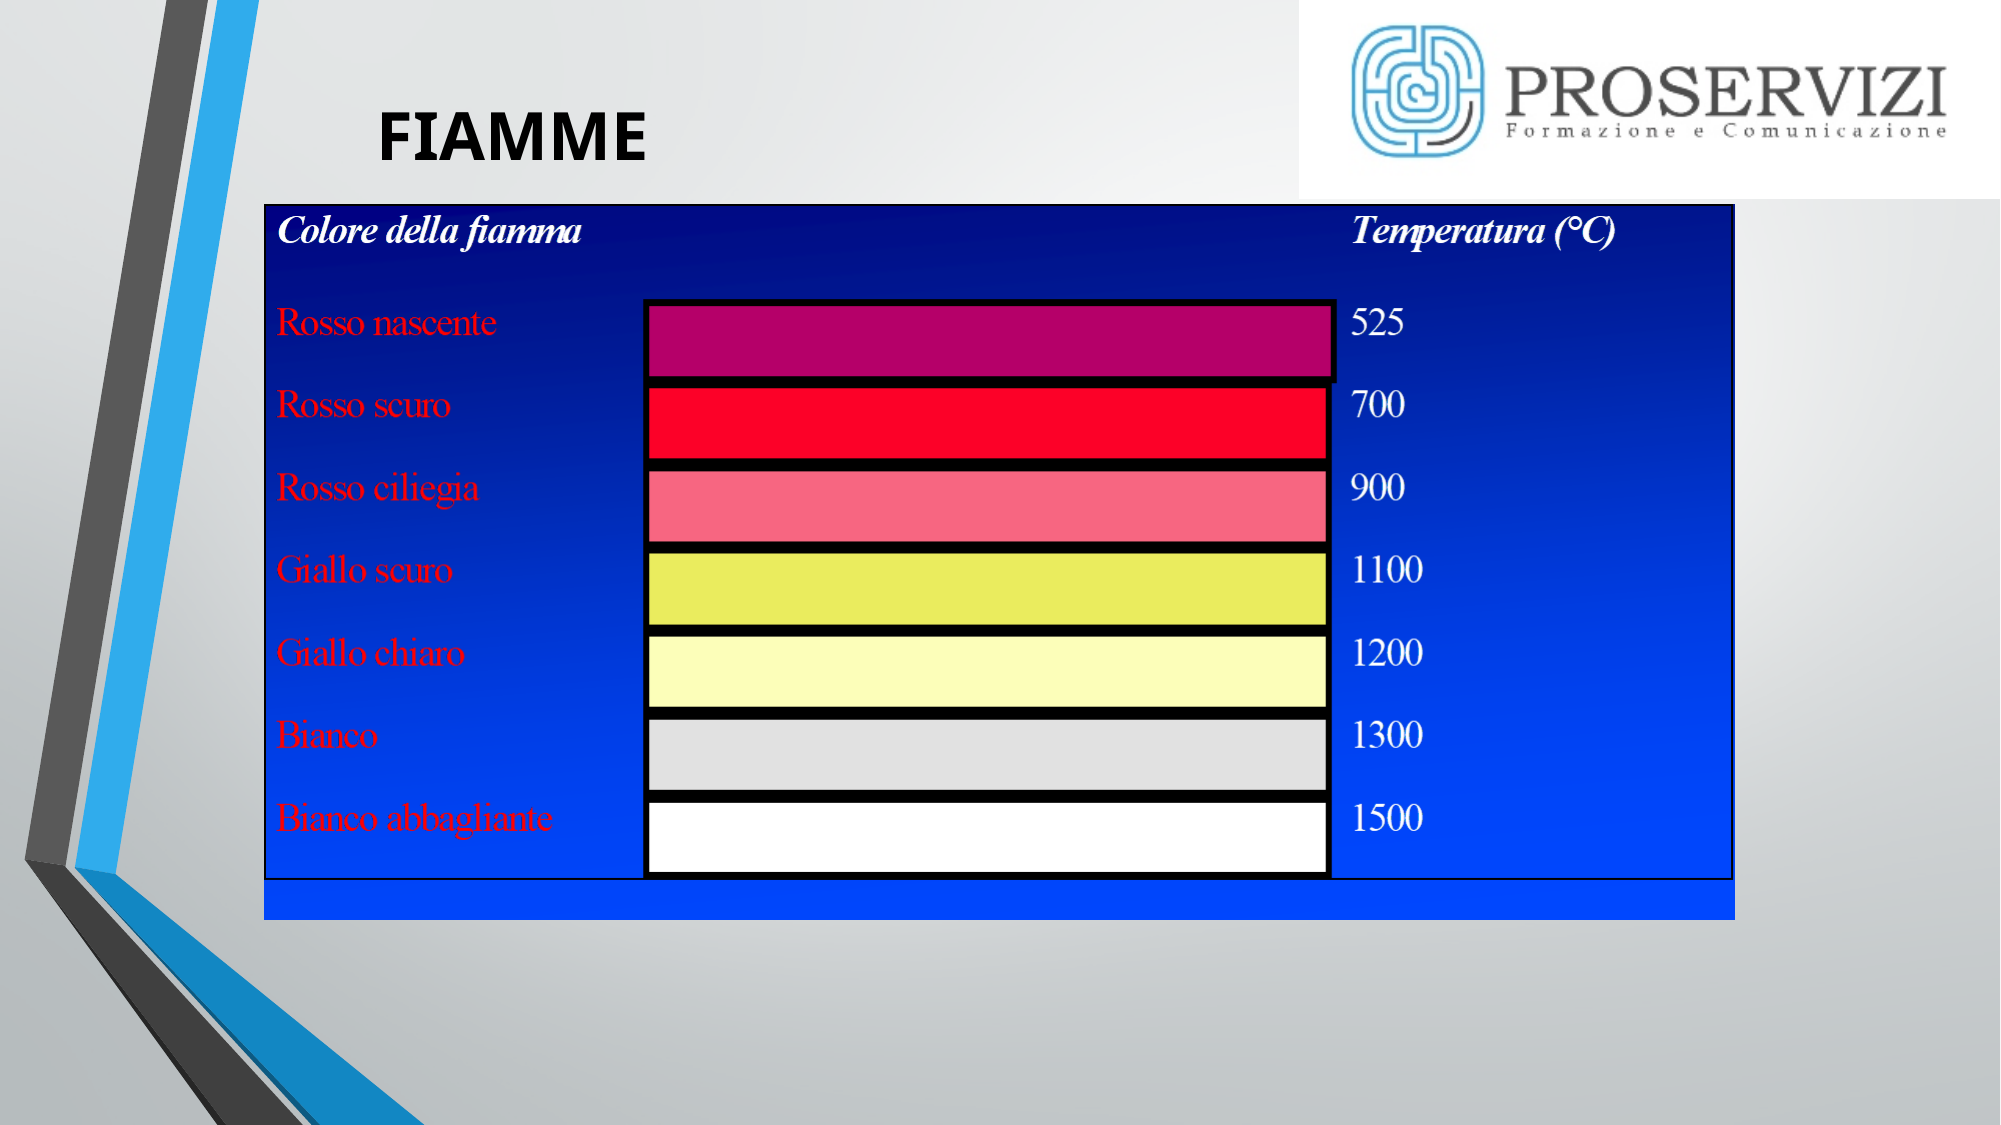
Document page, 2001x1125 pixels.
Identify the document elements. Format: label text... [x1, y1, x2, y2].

picture [264, 204, 1736, 921]
picture [1299, 0, 2000, 199]
text_box FIAMME [361, 86, 1115, 182]
